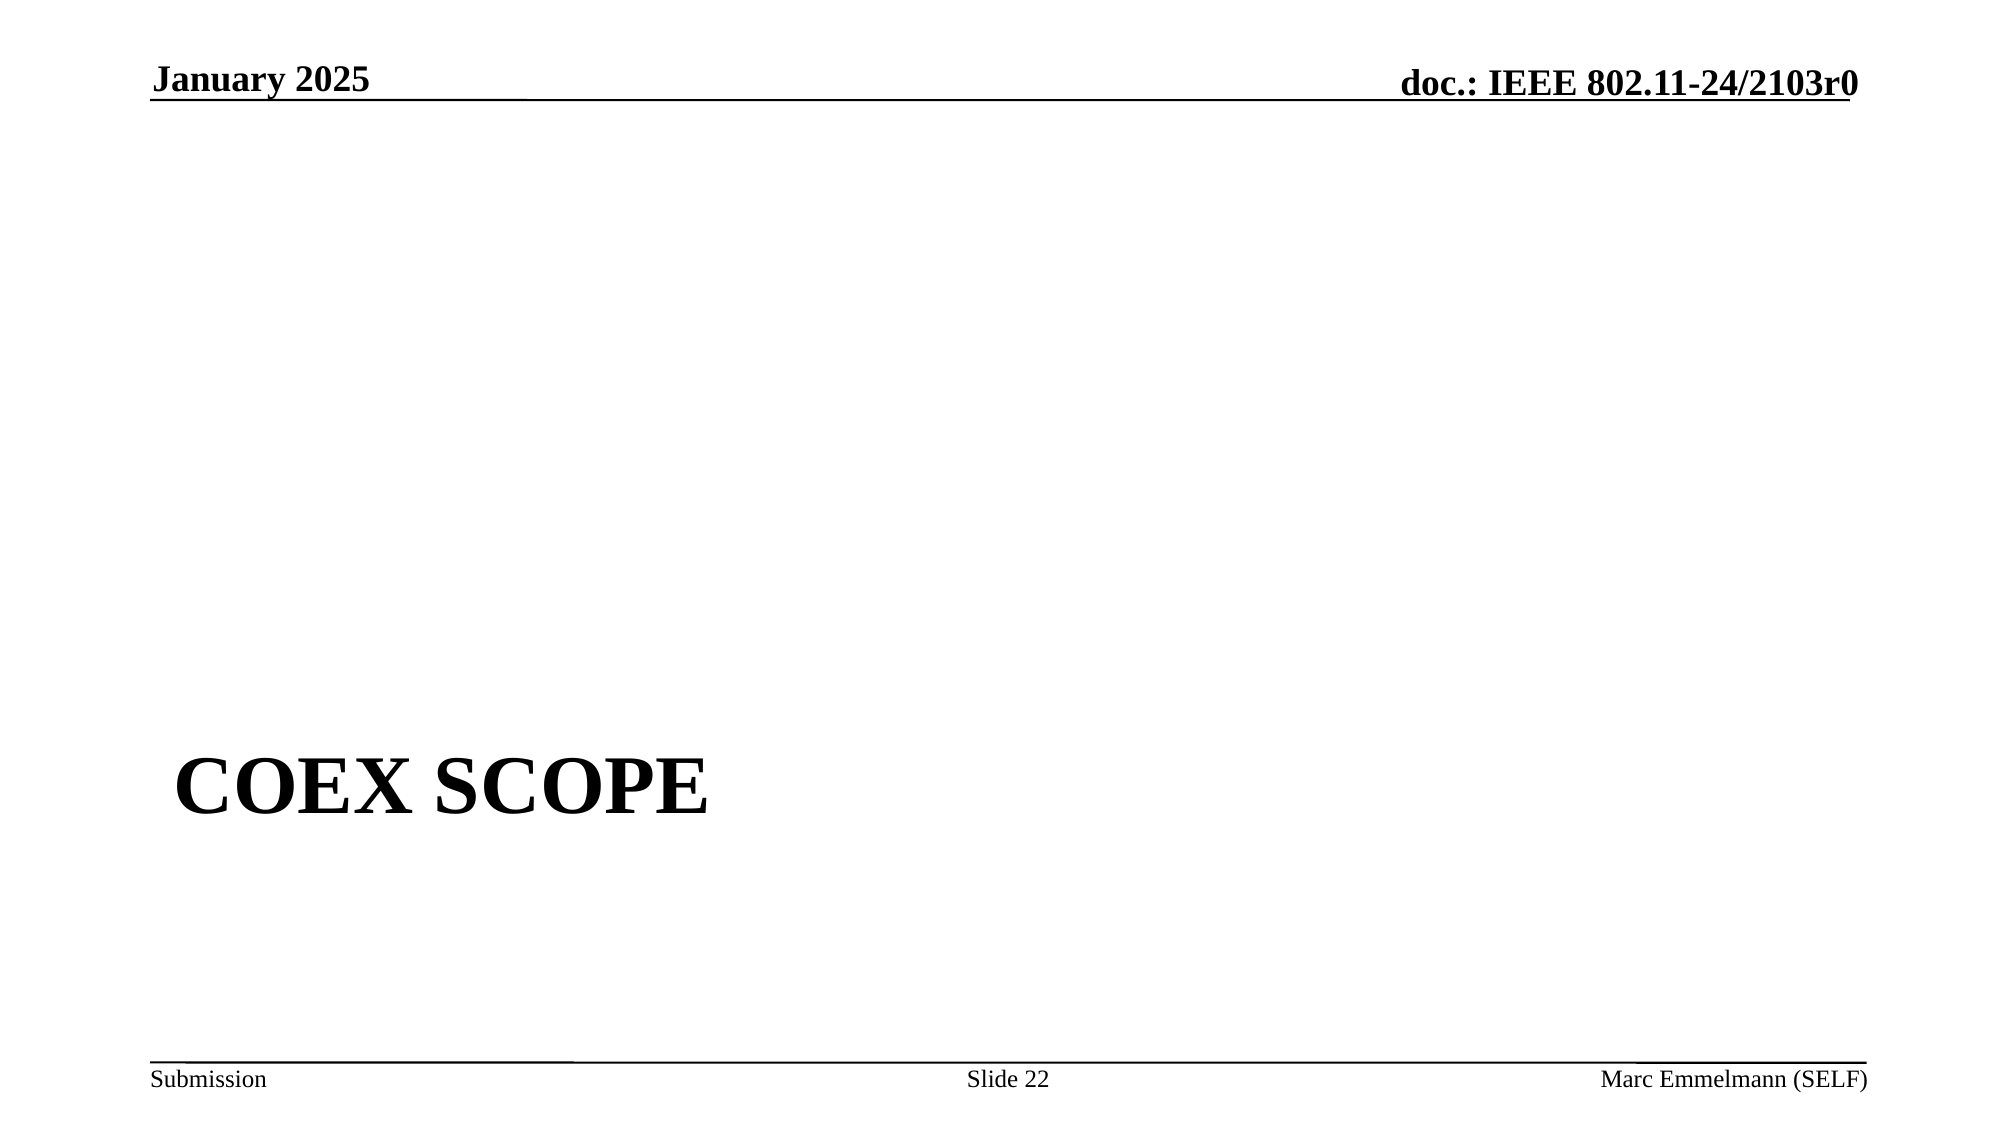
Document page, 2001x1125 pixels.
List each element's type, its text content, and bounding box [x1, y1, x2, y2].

footer Marc Emmelmann (SELF) [1171, 1061, 1869, 1093]
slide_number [152, 54, 563, 100]
title Coex Scope [157, 722, 1859, 947]
slide_number Slide 22 [950, 1061, 1067, 1123]
